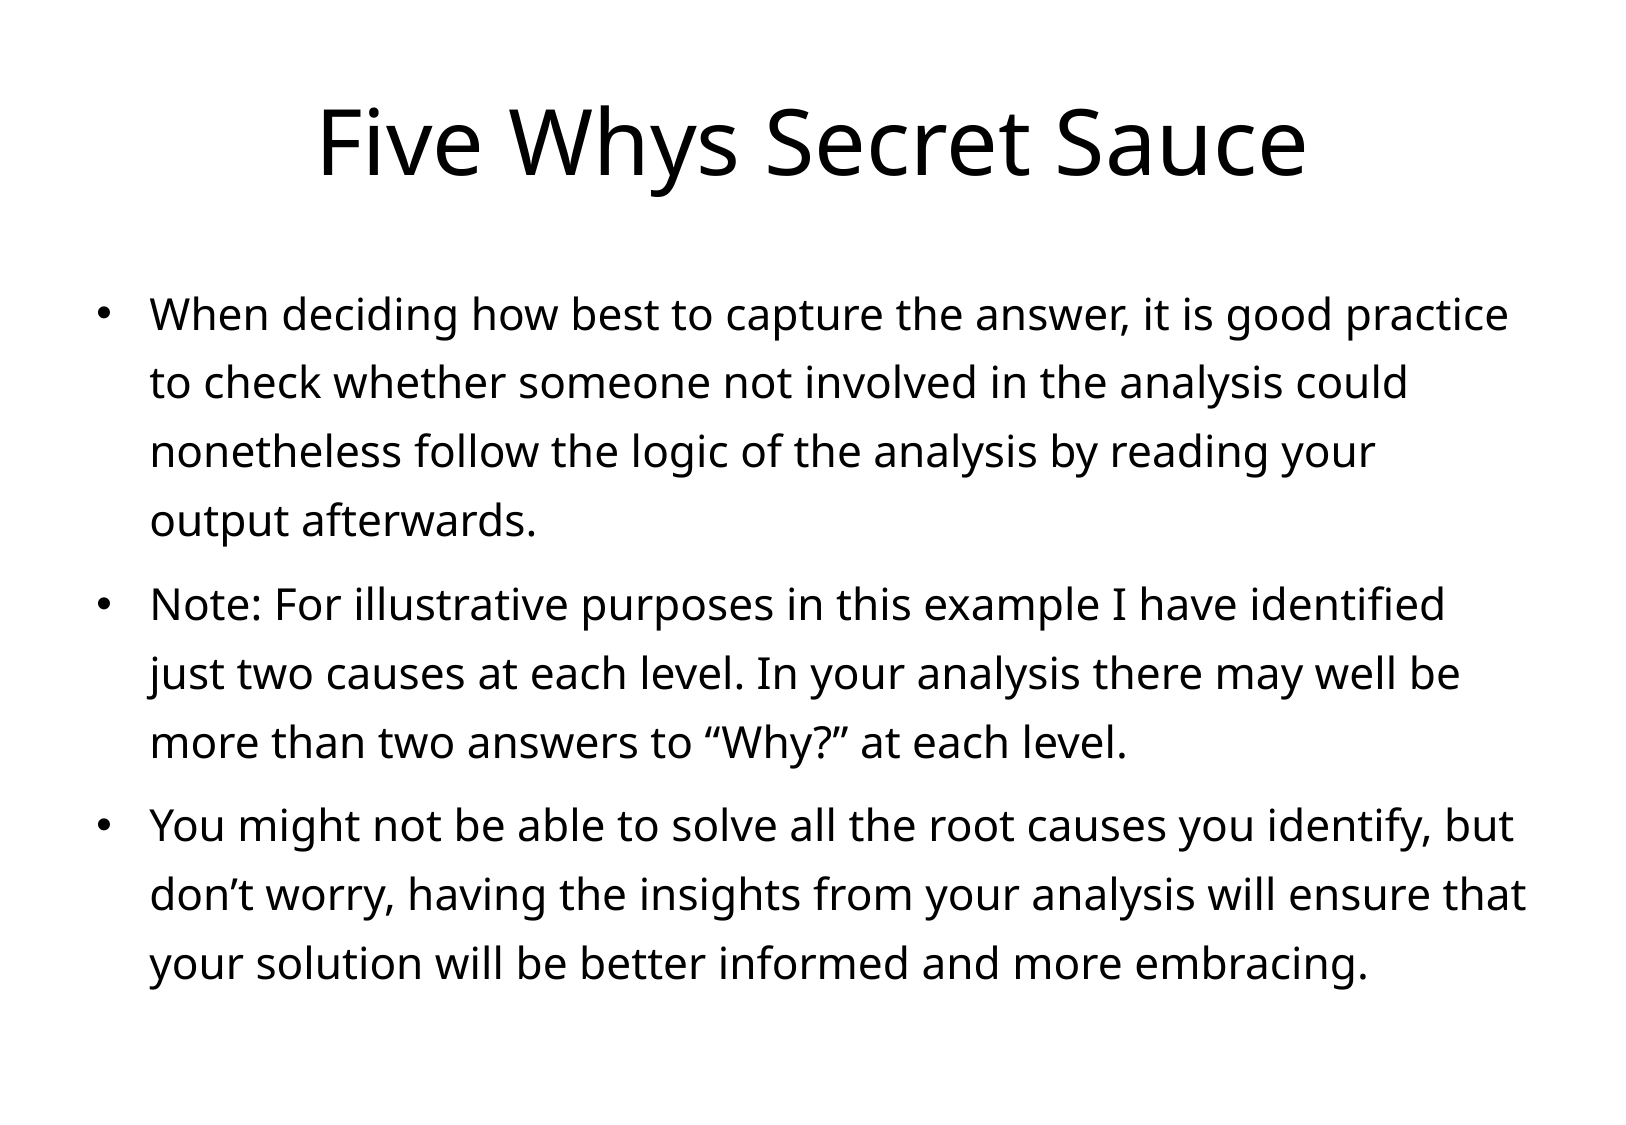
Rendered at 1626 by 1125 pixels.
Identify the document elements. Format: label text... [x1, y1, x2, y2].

list When deciding how best to capture the answer, it is good practice to check whether someone not involved in the analysis could nonetheless follow the logic of the analysis by reading your output afterwards. Note: For illustrative purposes in this example I have identified just two causes at each level. In your analysis there may well be more than two answers to “Why?” at each level. You might not be able to solve all the root causes you identify, but don’t worry, having the insights from your analysis will ensure that your solution will be better informed and more embracing. [81, 262, 1544, 1005]
title Five Whys Secret Sauce [81, 45, 1544, 233]
